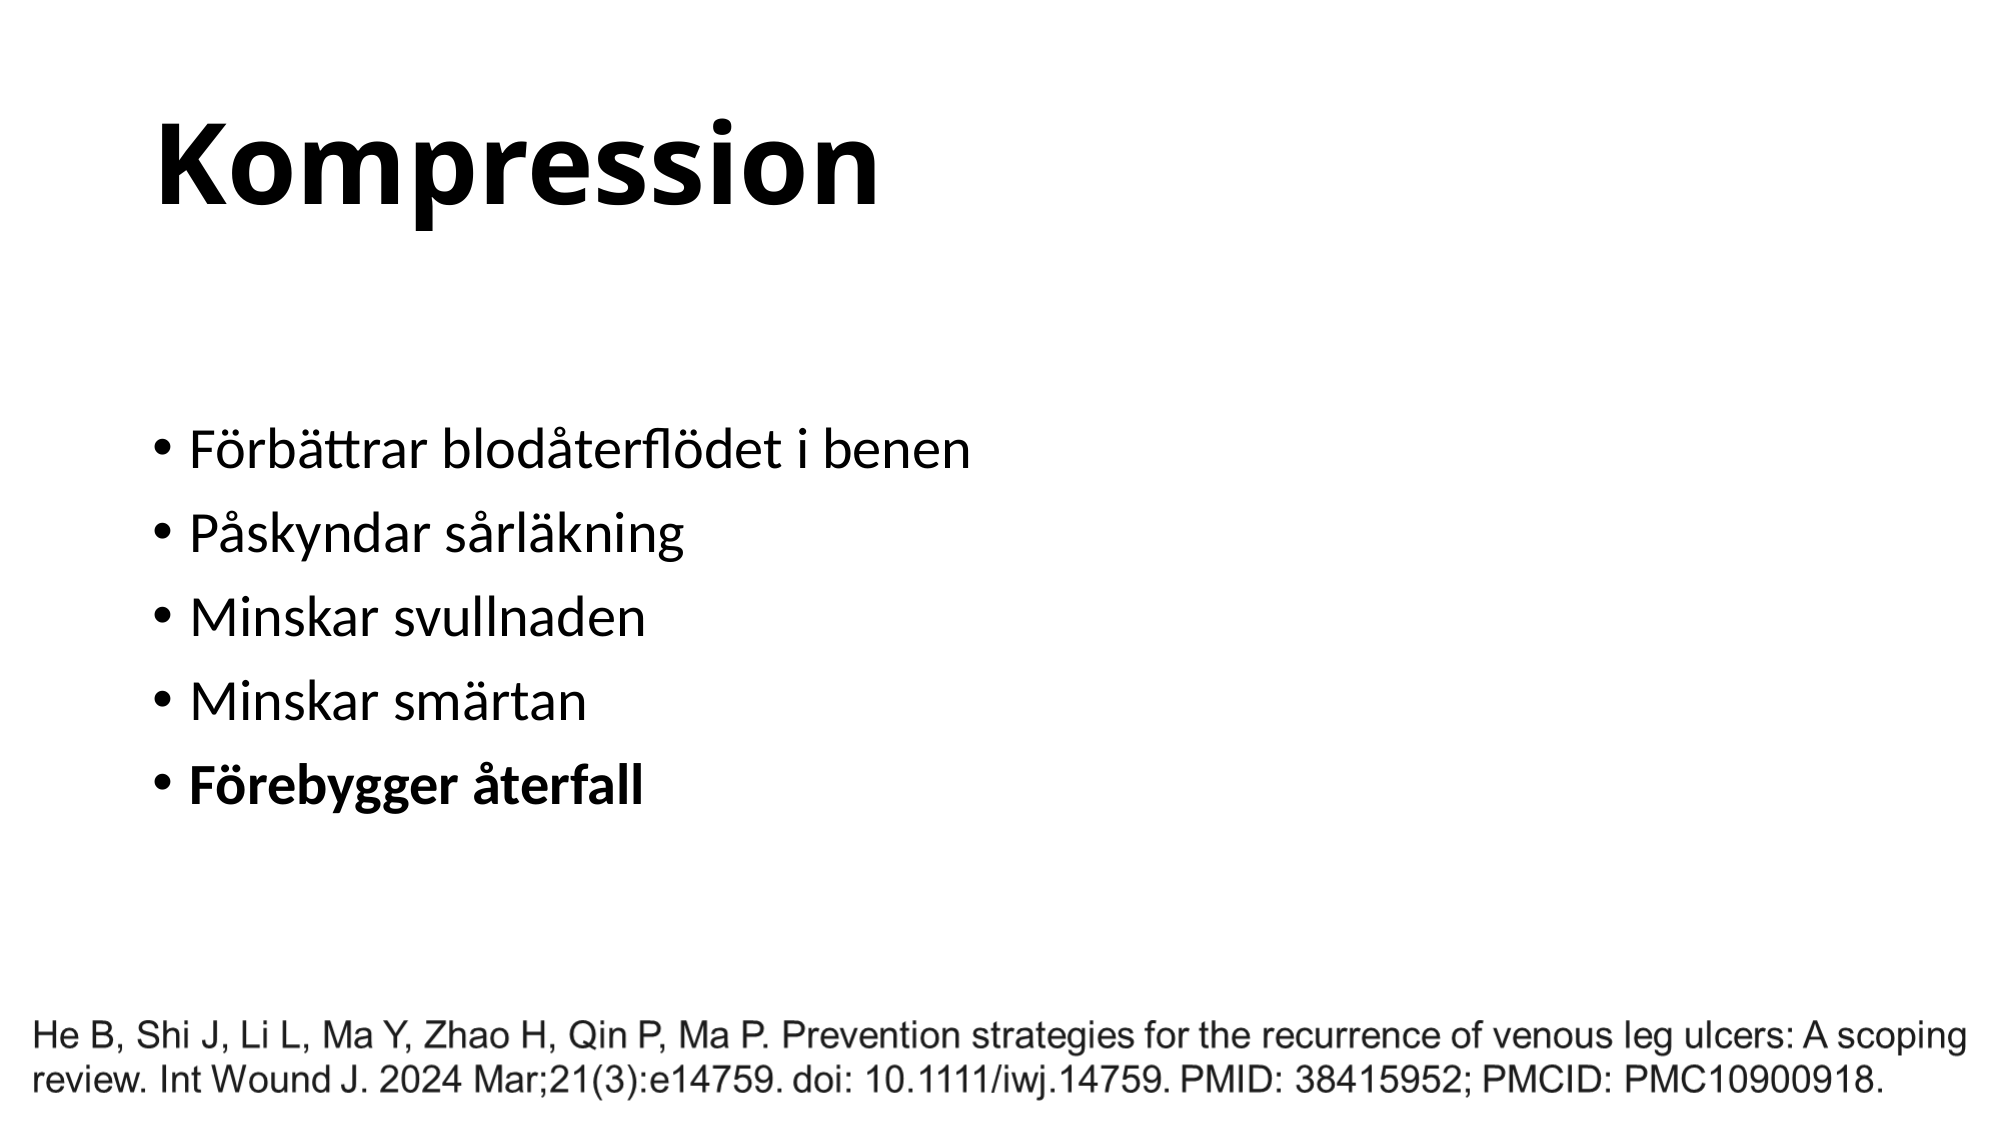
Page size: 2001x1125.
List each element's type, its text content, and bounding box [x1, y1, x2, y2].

title Kompression [137, 59, 1863, 278]
picture [8, 998, 1992, 1125]
list Förbättrar blodåterflödet i benen Påskyndar sårläkning Minskar svullnaden Minskar smärtan Förebygger återfall [137, 411, 1750, 998]
